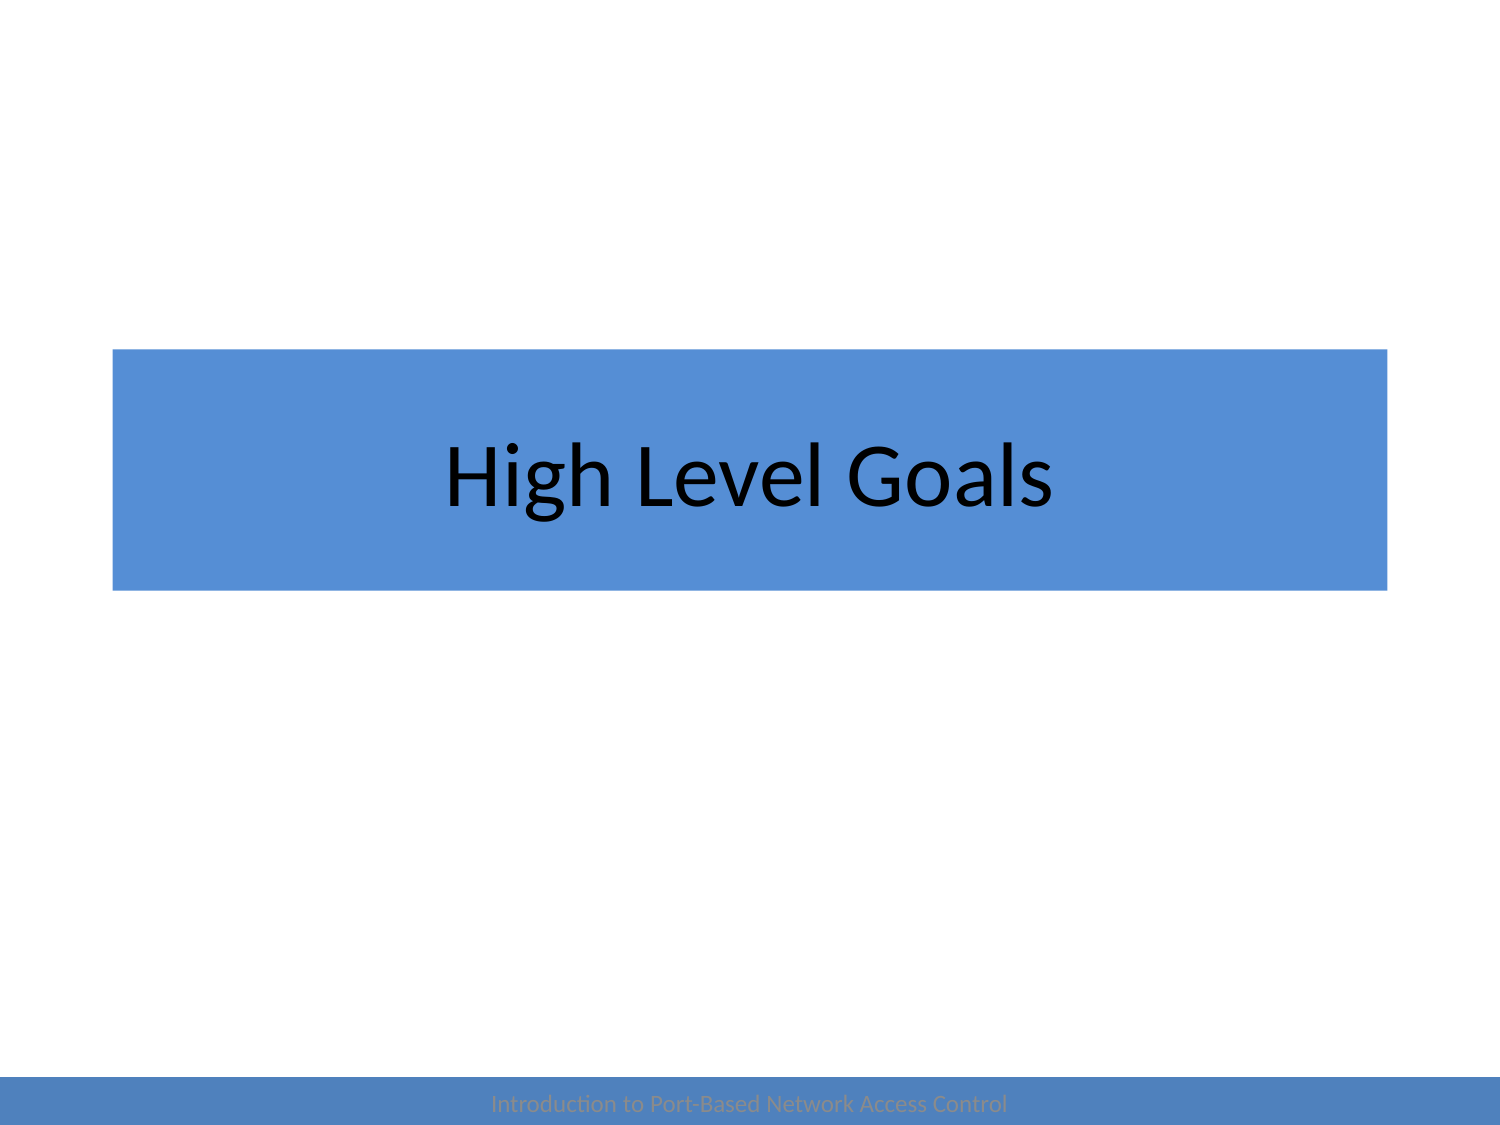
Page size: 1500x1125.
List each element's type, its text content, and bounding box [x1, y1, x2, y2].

title High Level Goals [112, 349, 1388, 591]
footer Introduction to Port-Based Network Access Control [0, 1077, 1500, 1125]
